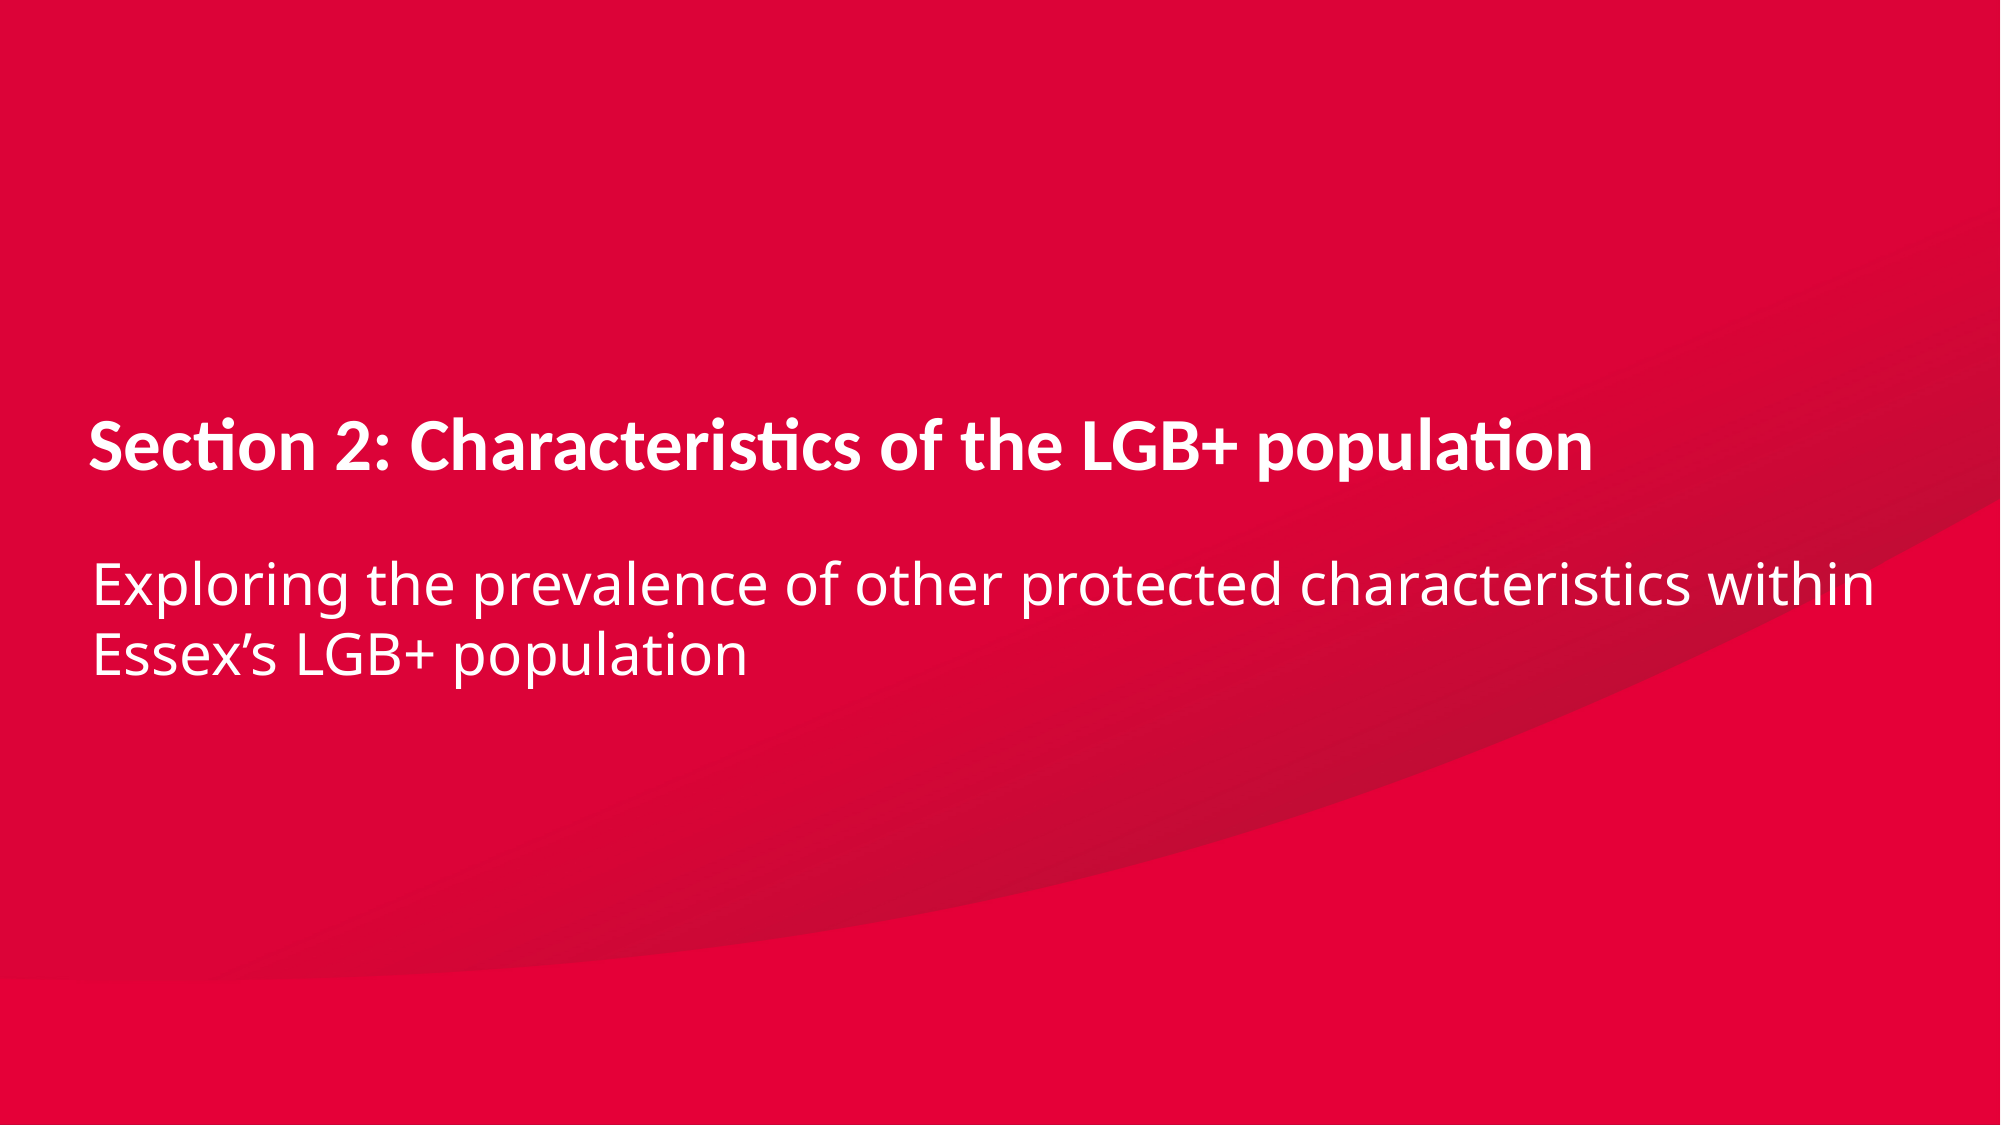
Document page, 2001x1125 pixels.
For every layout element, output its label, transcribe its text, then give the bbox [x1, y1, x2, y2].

picture [0, 0, 2001, 1125]
text_box Section 2: Characteristics of the LGB+ population [88, 405, 1957, 672]
text_box Exploring the prevalence of other protected characteristics within Essex’s LGB+ population [76, 539, 1912, 695]
